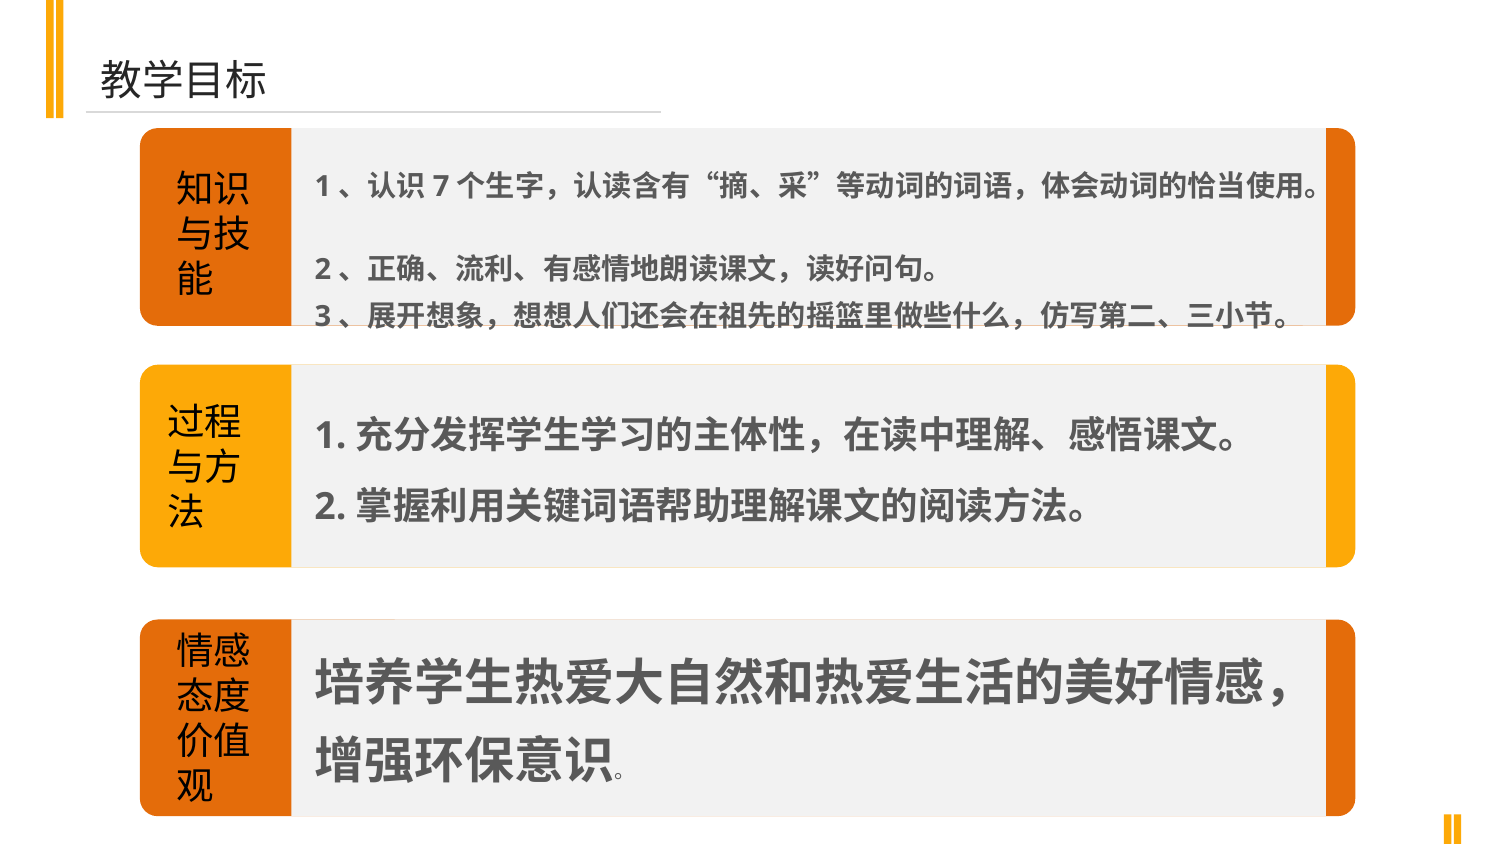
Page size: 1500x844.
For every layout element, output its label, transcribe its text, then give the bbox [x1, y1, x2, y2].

text_box 1.充分发挥学生学习的主体性，在读中理解、感悟课文。 2.掌握利用关键词语帮助理解课文的阅读方法。 [299, 390, 1297, 535]
text_box 知识与技能 [161, 157, 278, 308]
text_box 教学目标 [85, 46, 721, 112]
text_box 过程与方法 [152, 390, 278, 540]
text_box [289, 617, 1328, 818]
text_box [137, 617, 1358, 819]
text_box 情感态度价值观 [161, 619, 290, 815]
text_box 1、认识7个生字，认读含有“摘、采”等动词的词语，体会动词的恰当使用。 2、正确、流利、有感情地朗读课文，读好问句。 3、展开想象，想想人们还会在祖先的摇篮里做些什么，仿写第二、三小节。 [299, 160, 1356, 340]
text_box [137, 362, 1358, 570]
text_box 培养学生热爱大自然和热爱生活的美好情感，增强环保意识。 [299, 625, 1297, 796]
text_box [289, 126, 1328, 328]
text_box [137, 125, 1358, 328]
text_box [289, 363, 1328, 569]
